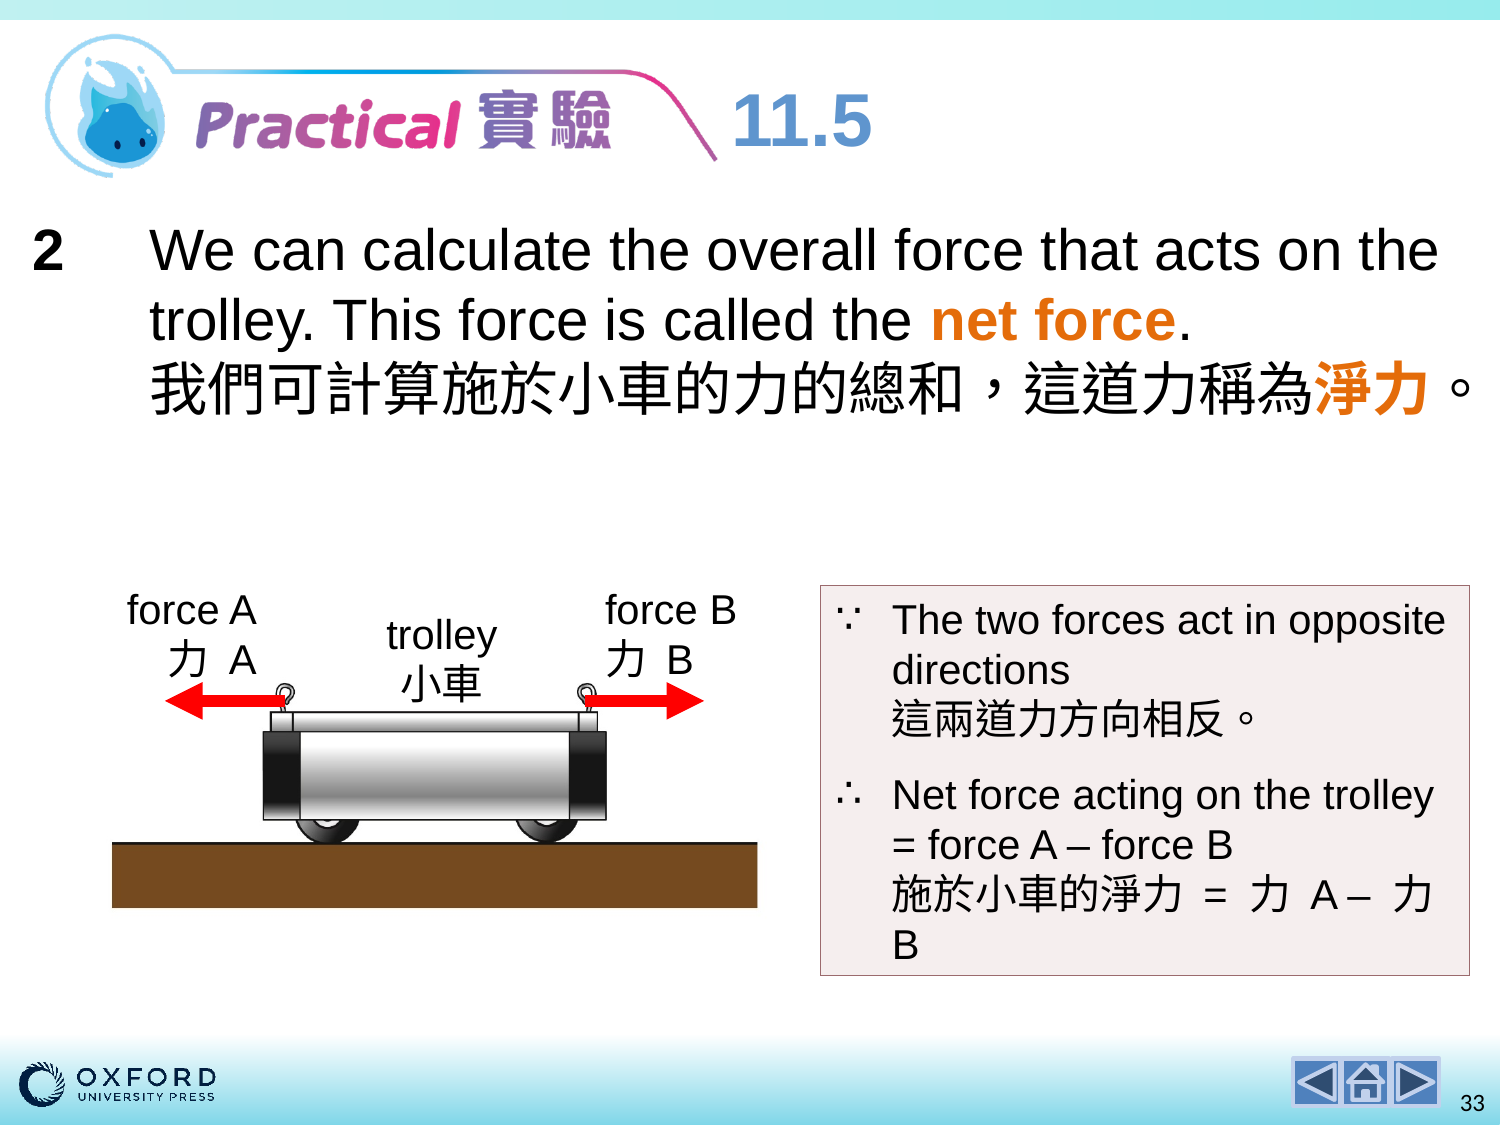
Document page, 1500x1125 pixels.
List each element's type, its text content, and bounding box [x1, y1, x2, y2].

picture [100, 666, 768, 921]
text_box The two forces act in opposite directions 這兩道力方向相反。 Net force acting on the trolley = force A – force B 施於小車的淨力 = 力 A – 力 B [820, 585, 1470, 976]
text_box 2 We can calculate the overall force that acts on the trolley. This force is called the net force. 我們可計算施於小車的力的總和，這道力稱為淨力。 [17, 204, 1470, 430]
text_box force B 力 B [590, 575, 790, 691]
text_box trolley 小車 [299, 600, 585, 665]
text_box 11.5 [725, 64, 951, 170]
picture [33, 25, 720, 184]
text_box force A 力 A [72, 575, 272, 691]
picture [0, 1043, 234, 1125]
